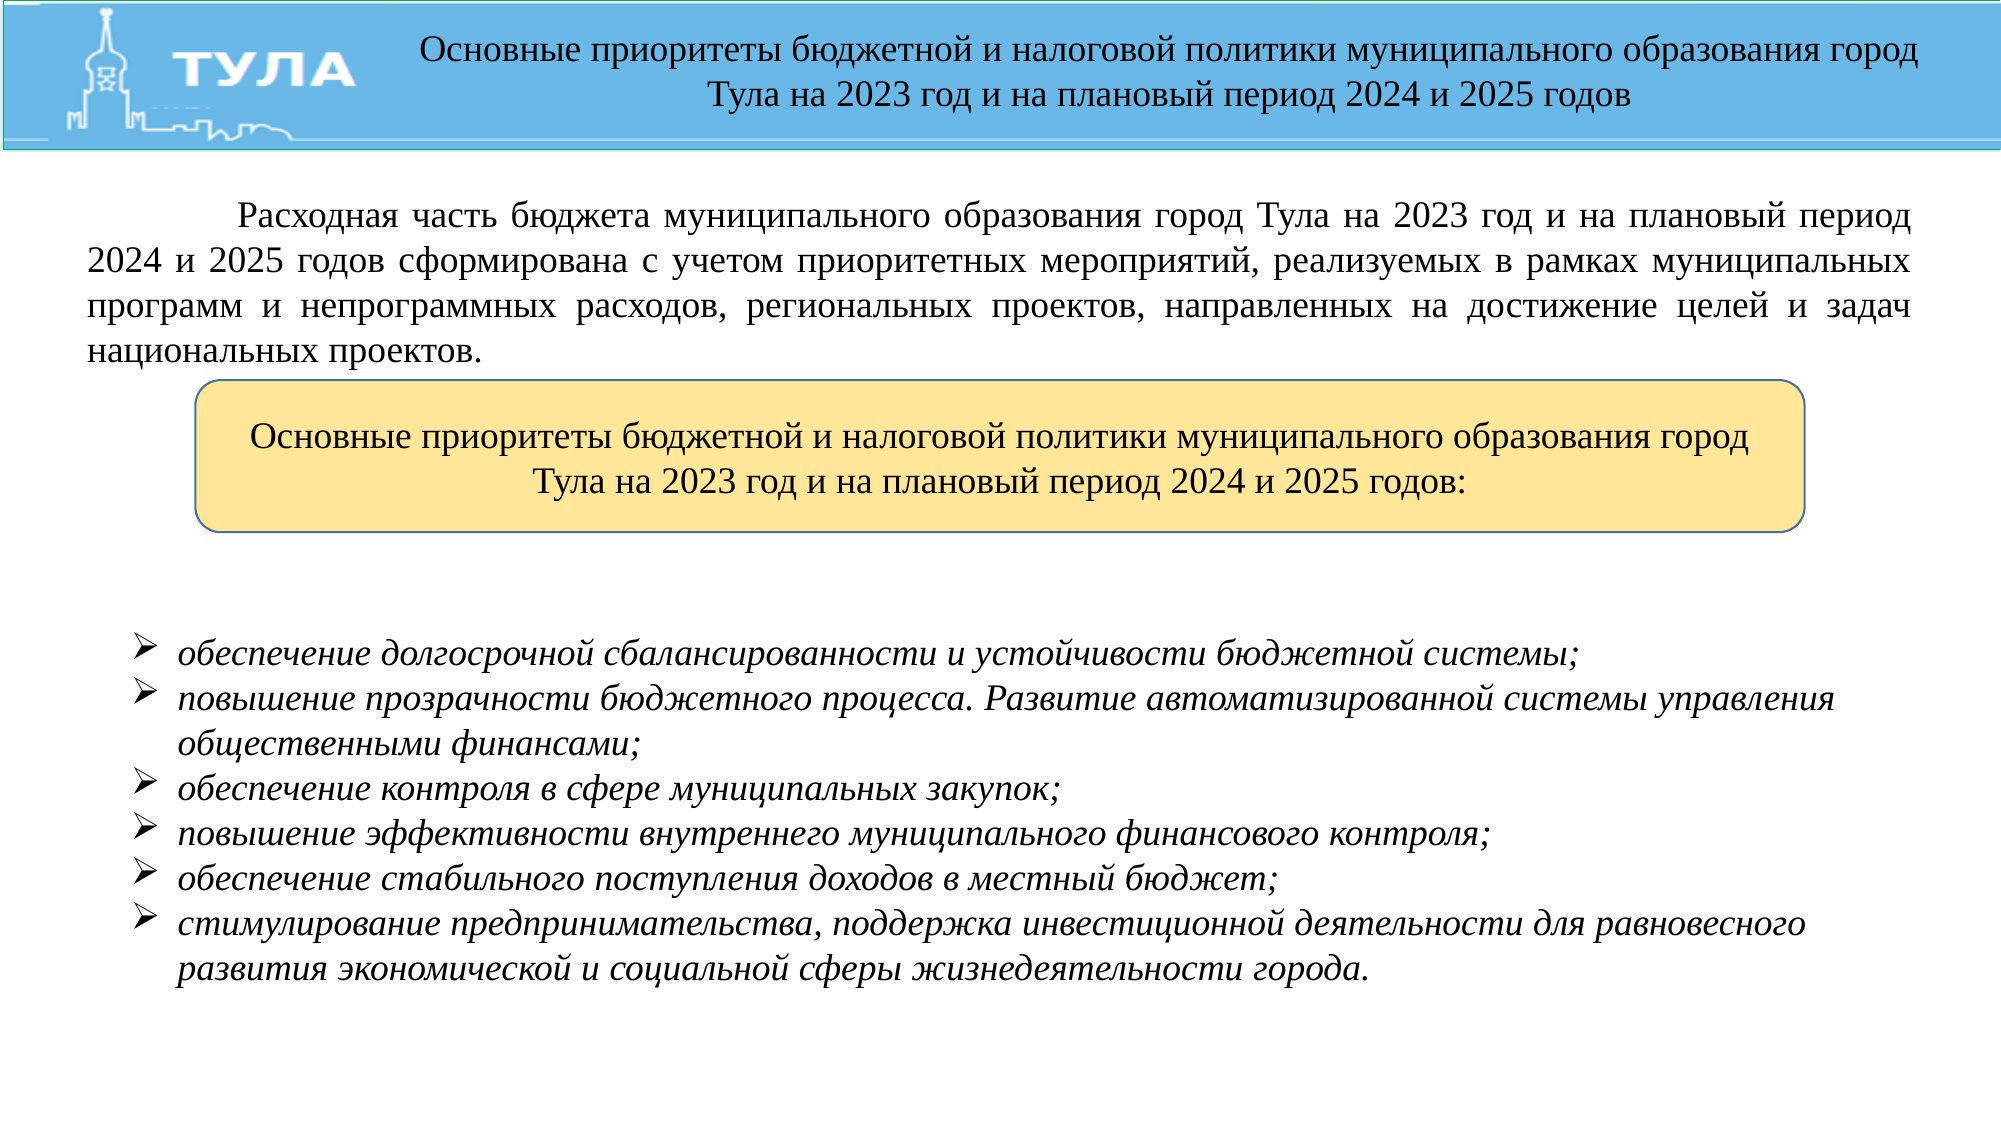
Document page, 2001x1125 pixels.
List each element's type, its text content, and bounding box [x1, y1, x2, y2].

picture [3, 0, 2000, 150]
text_box Основные приоритеты бюджетной и налоговой политики муниципального образования город Тула на 2023 год и на плановый период 2024 и 2025 годов: [194, 379, 1806, 534]
text_box Расходная часть бюджета муниципального образования город Тула на 2023 год и на плановый период 2024 и 2025 годов сформирована с учетом приоритетных мероприятий, реализуемых в рамках муниципальных программ и непрограммных расходов, региональных проектов, направленных на достижение целей и задач национальных проектов. [72, 183, 1928, 378]
text_box обеспечение долгосрочной сбалансированности и устойчивости бюджетной системы; повышение прозрачности бюджетного процесса. Развитие автоматизированной системы управления общественными финансами; обеспечение контроля в сфере муниципальных закупок; повышение эффективности внутреннего муниципального финансового контроля; обеспечение стабильного поступления доходов в местный бюджет; стимулирование предпринимательства, поддержка инвестиционной деятельности для равновесного развития экономической и социальной сферы жизнедеятельности города. [116, 620, 1957, 996]
